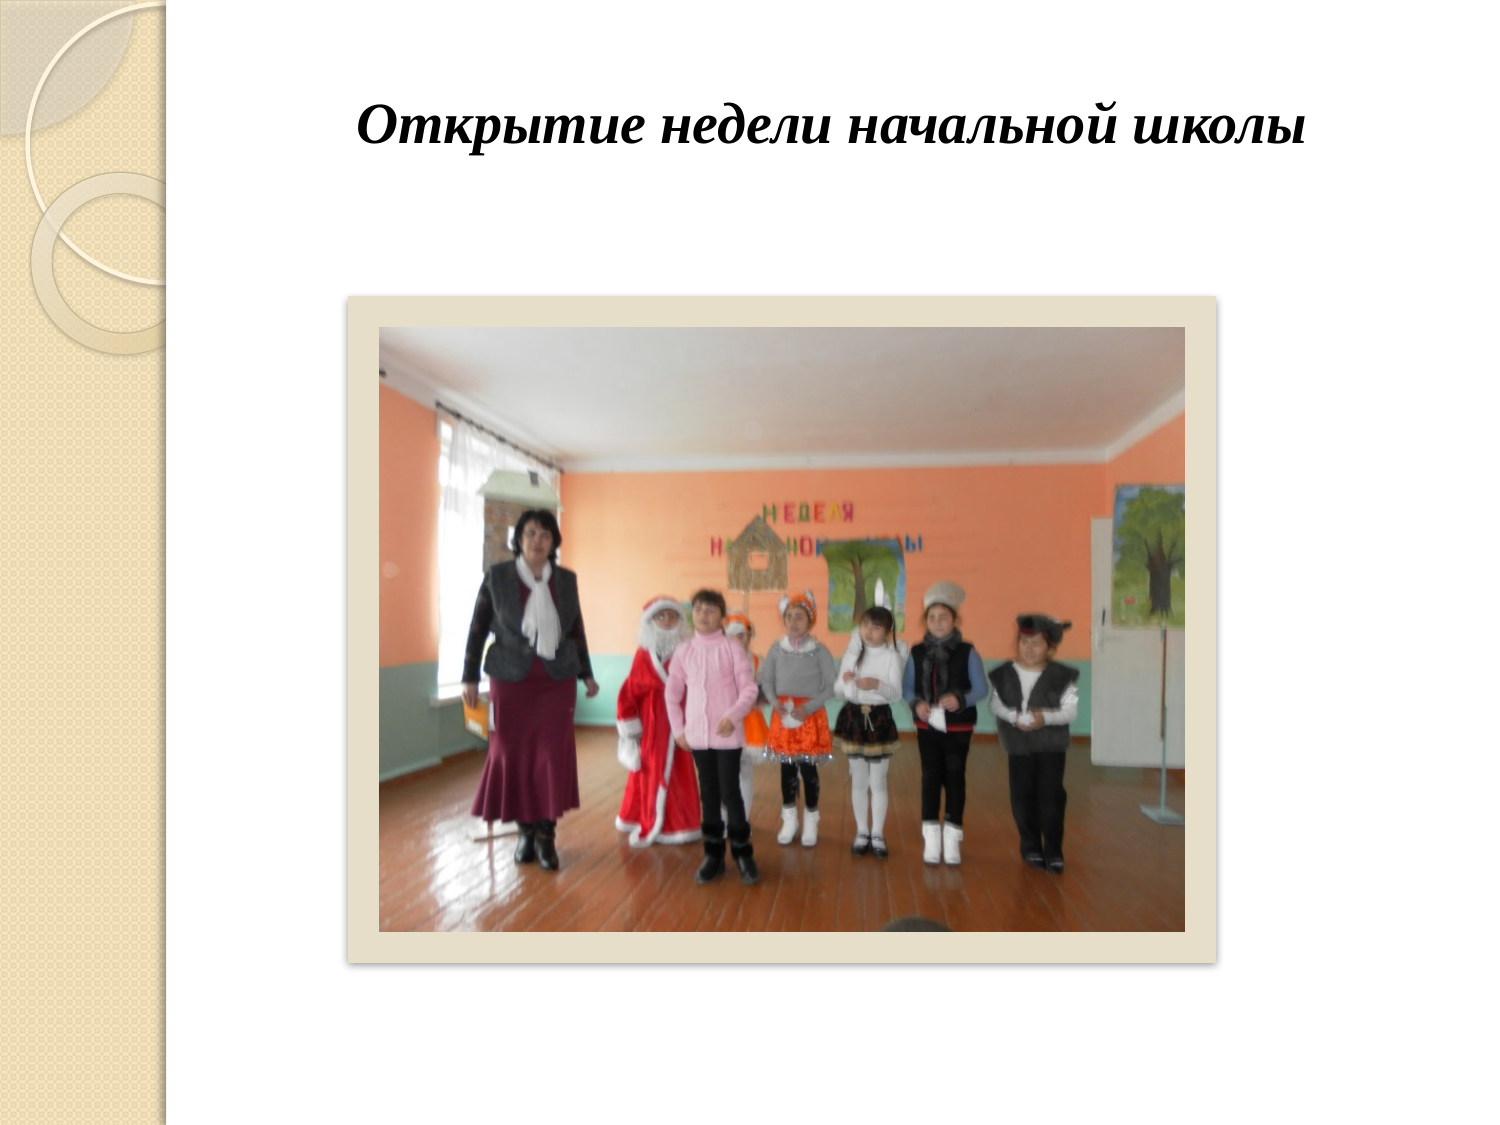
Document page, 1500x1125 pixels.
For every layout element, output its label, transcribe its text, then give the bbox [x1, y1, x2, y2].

picture [378, 327, 1186, 932]
text_box Открытие недели начальной школы [341, 78, 1323, 163]
